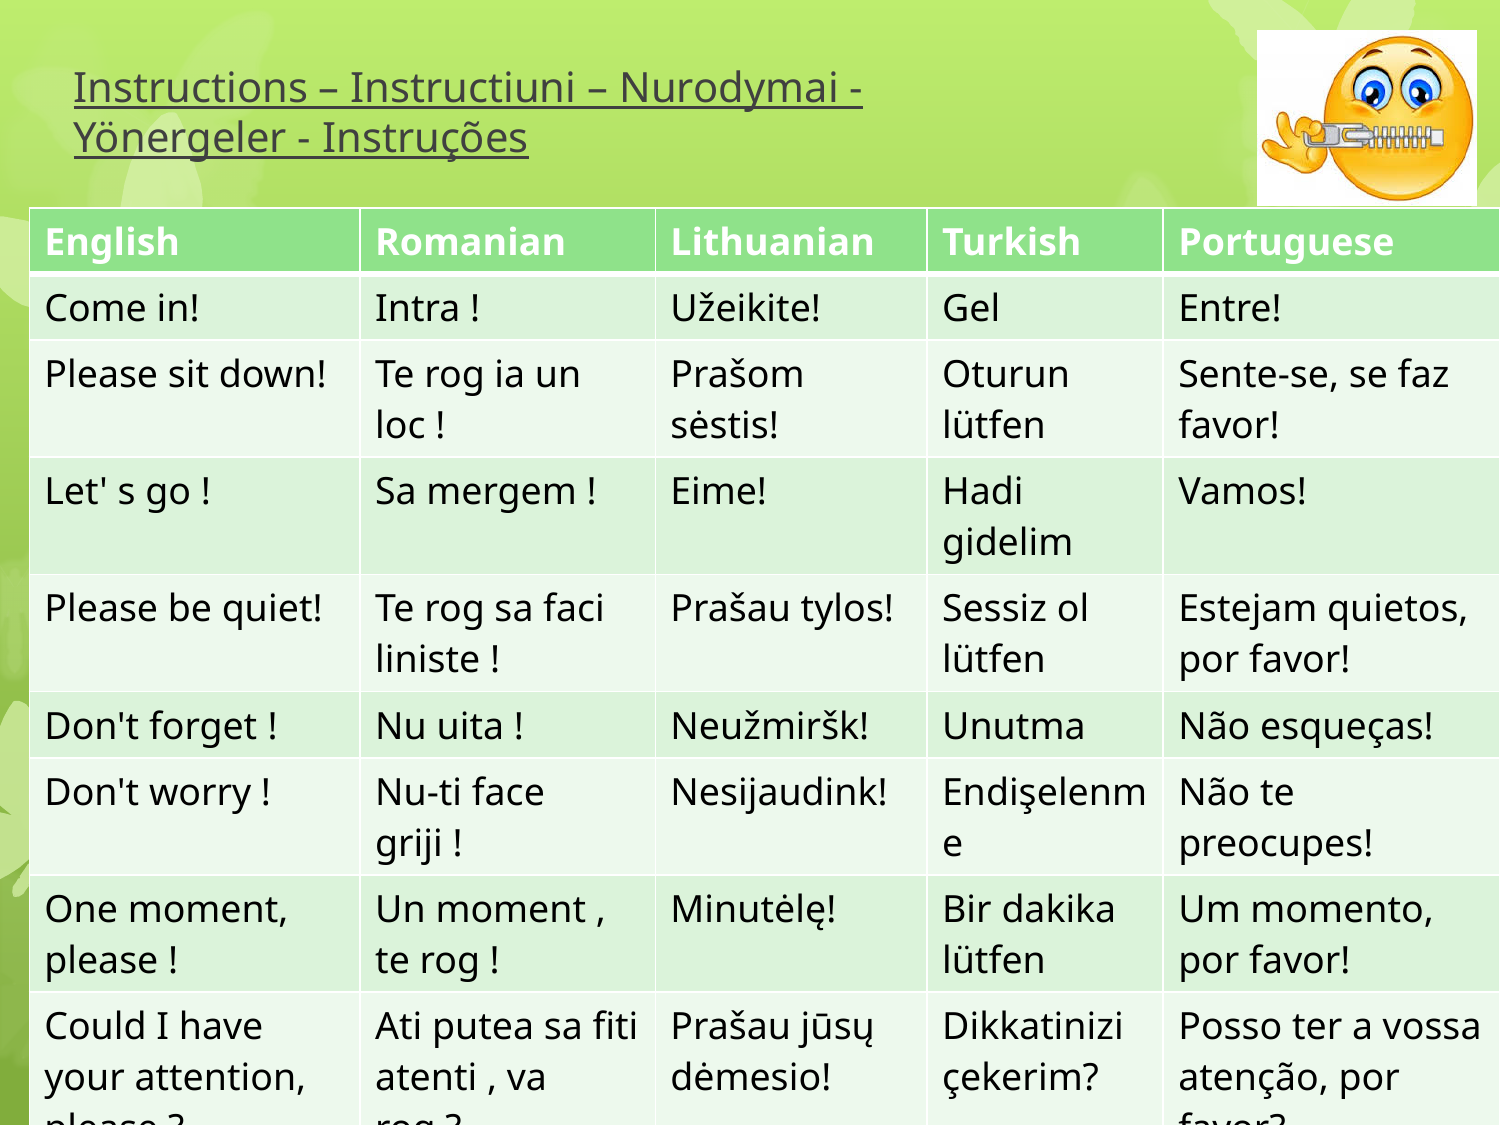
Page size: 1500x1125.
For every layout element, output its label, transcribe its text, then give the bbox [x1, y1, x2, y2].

table_cell Neužmiršk! [656, 692, 926, 757]
picture [1257, 30, 1477, 206]
table_cell Ati putea sa fiti atenti , va rog ? [361, 993, 655, 1125]
table_cell Endişelenme [928, 759, 1162, 874]
table_cell One moment, please ! [30, 876, 359, 991]
table_cell Prašau jūsų dėmesio! [656, 993, 926, 1125]
table_header Romanian [361, 209, 655, 271]
table_cell Prašom sėstis! [656, 341, 926, 456]
table_cell Bir dakika lütfen [928, 876, 1162, 991]
table_cell Un moment , te rog ! [361, 876, 655, 991]
table_header Turkish [928, 209, 1162, 271]
table_cell Gel [928, 277, 1162, 339]
table_cell Não esqueças! [1164, 692, 1499, 757]
table_cell Oturun lütfen [928, 341, 1162, 456]
table_cell Could I have your attention, please ? [30, 993, 359, 1125]
table_cell Užeikite! [656, 277, 926, 339]
table_cell Nu-ti face griji ! [361, 759, 655, 874]
table_header Lithuanian [656, 209, 926, 271]
table_cell Entre! [1164, 277, 1499, 339]
table_cell Minutėlę! [656, 876, 926, 991]
table_cell Dikkatinizi çekerim? [928, 993, 1162, 1125]
title Instructions – Instructiuni – Nurodymai -Yönergeler - Instruções [58, 35, 1043, 187]
table_cell Unutma [928, 692, 1162, 757]
table_cell Um momento, por favor! [1164, 876, 1499, 991]
table_cell Vamos! [1164, 458, 1499, 574]
table_cell Nu uita ! [361, 692, 655, 757]
table_cell Don't worry ! [30, 759, 359, 874]
table_cell Sa mergem ! [361, 458, 655, 574]
table_cell Please be quiet! [30, 575, 359, 691]
table_cell Intra ! [361, 277, 655, 339]
table_cell Sente-se, se faz favor! [1164, 341, 1499, 456]
table_cell Prašau tylos! [656, 575, 926, 691]
table_cell Te rog ia un loc ! [361, 341, 655, 456]
table_cell Don't forget ! [30, 692, 359, 757]
table_cell Posso ter a vossa atenção, por favor? [1164, 993, 1499, 1125]
table_cell Let' s go ! [30, 458, 359, 574]
table_header English [30, 209, 359, 271]
table_cell Eime! [656, 458, 926, 574]
table_cell Please sit down! [30, 341, 359, 456]
table_cell Não te preocupes! [1164, 759, 1499, 874]
table_header Portuguese [1164, 209, 1499, 271]
table_cell Nesijaudink! [656, 759, 926, 874]
table_cell Come in! [30, 277, 359, 339]
table_cell Te rog sa faci liniste ! [361, 575, 655, 691]
table_cell Hadi gidelim [928, 458, 1162, 574]
table_cell Sessiz ol lütfen [928, 575, 1162, 691]
table_cell Estejam quietos, por favor! [1164, 575, 1499, 691]
